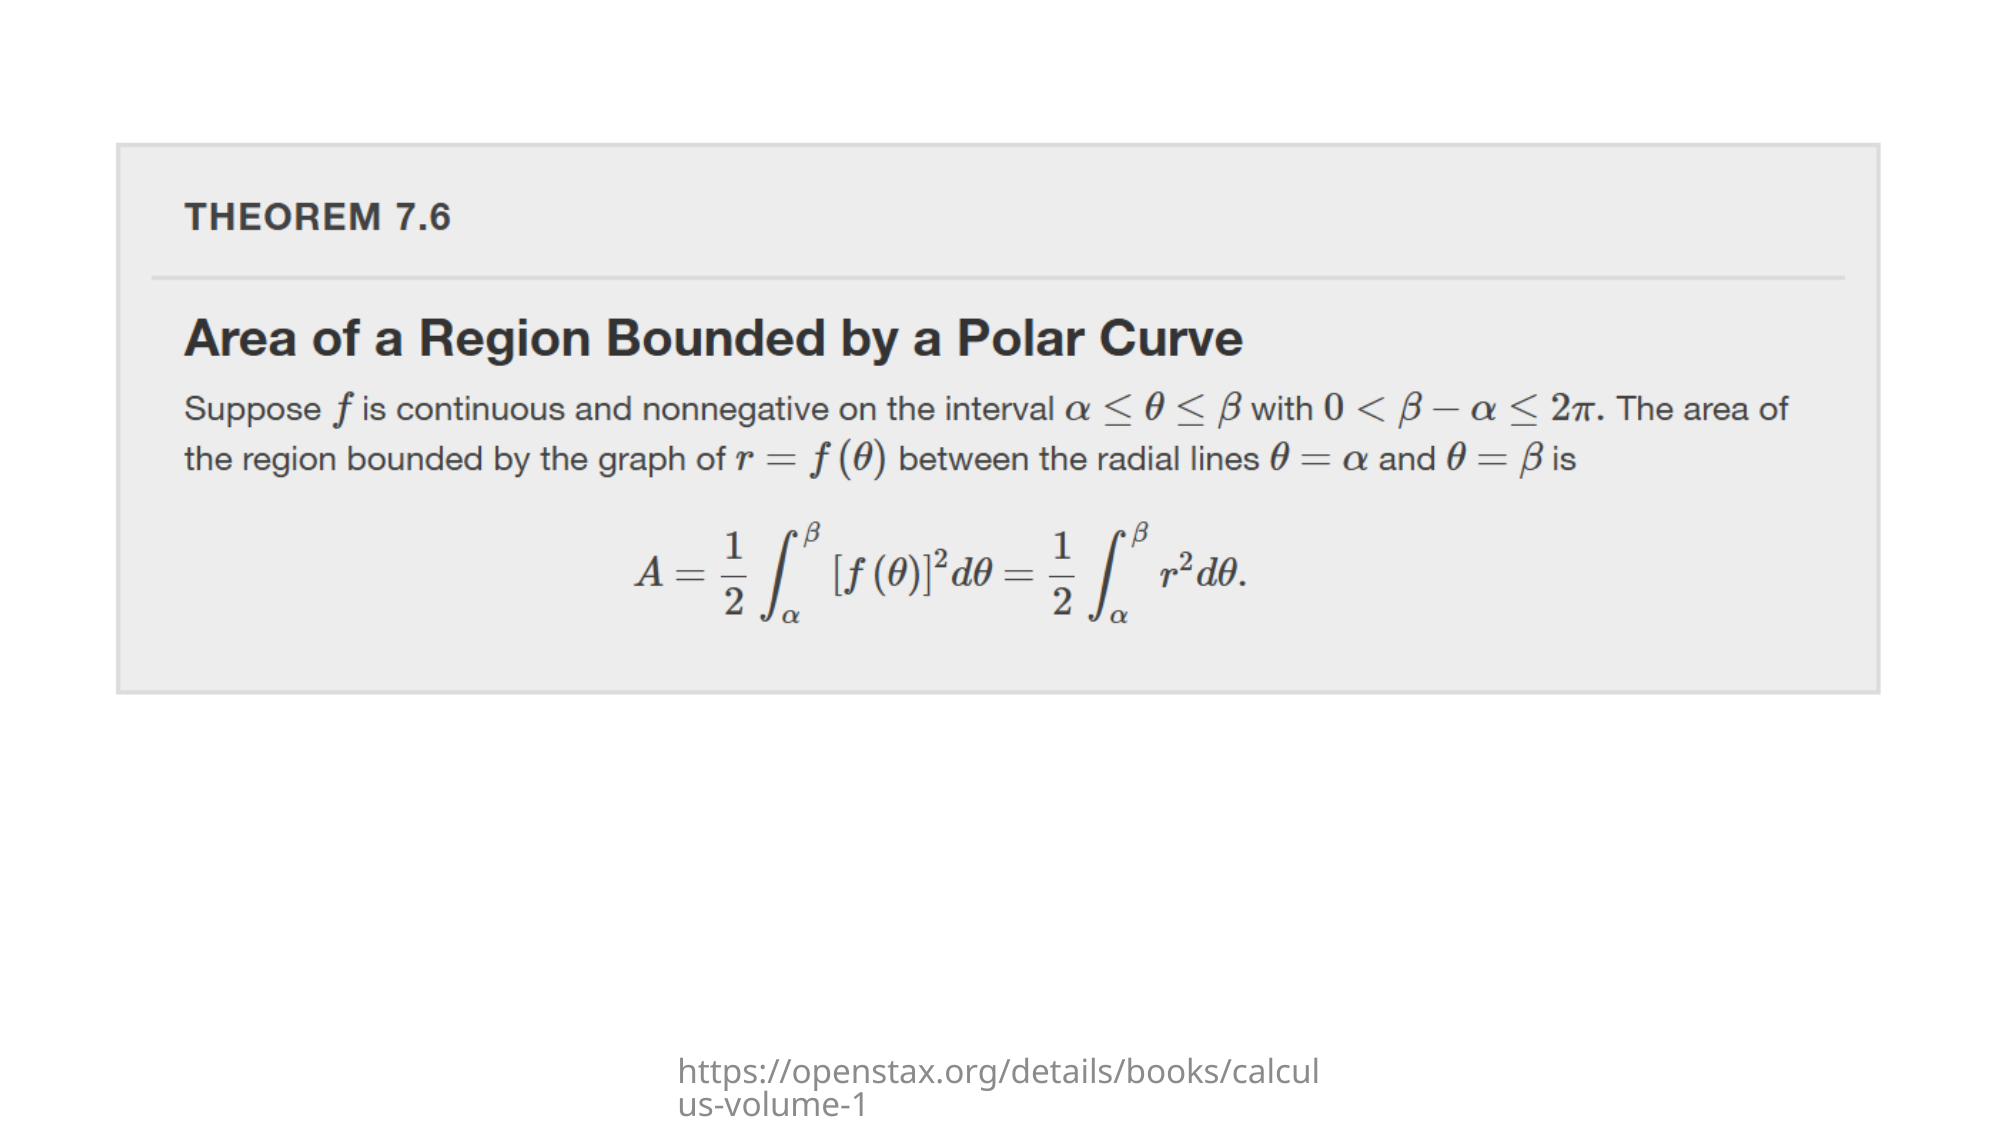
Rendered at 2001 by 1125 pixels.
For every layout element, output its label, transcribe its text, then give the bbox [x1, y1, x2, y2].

footer https://openstax.org/details/books/calculus-volume-1 [662, 1042, 1338, 1103]
picture [92, 113, 1908, 719]
